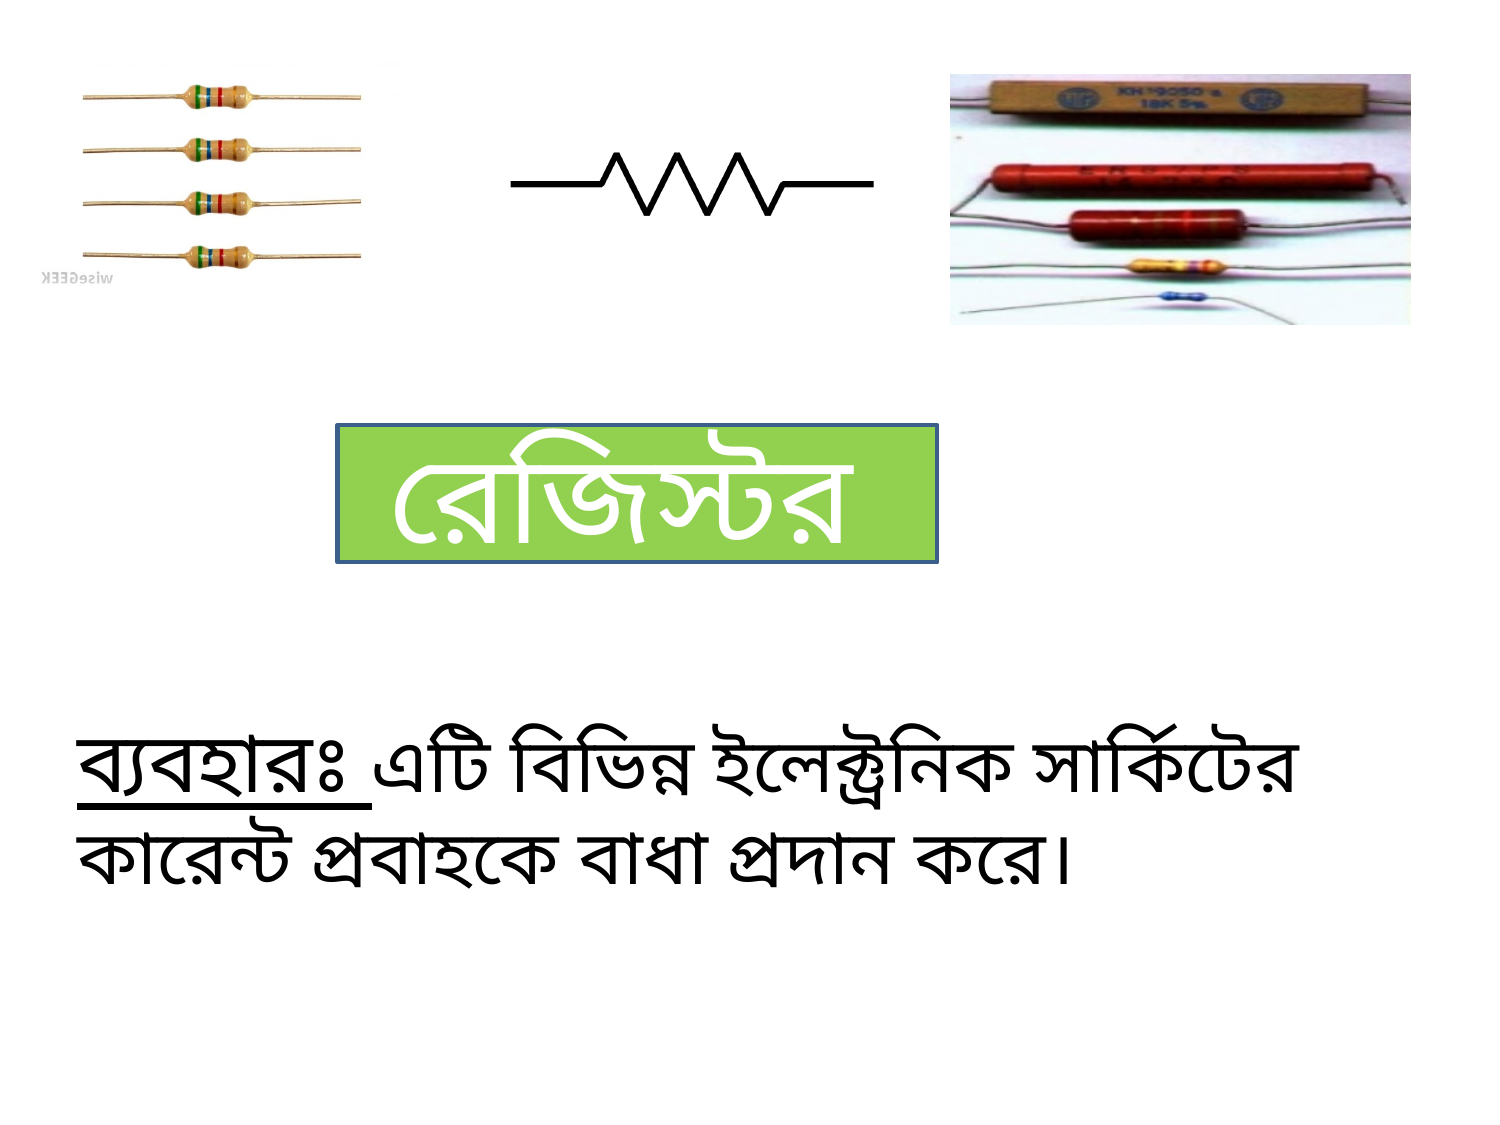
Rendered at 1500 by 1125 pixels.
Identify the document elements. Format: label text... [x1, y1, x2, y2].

picture [949, 74, 1411, 326]
picture [37, 60, 401, 288]
text_box রেজিস্টর [335, 423, 939, 564]
text_box ব্যবহারঃ এটি বিভিন্ন ইলেক্ট্রনিক সার্কিটের কারেন্ট প্রবাহকে বাধা প্রদান করে। [62, 701, 1425, 907]
picture [449, 93, 934, 276]
